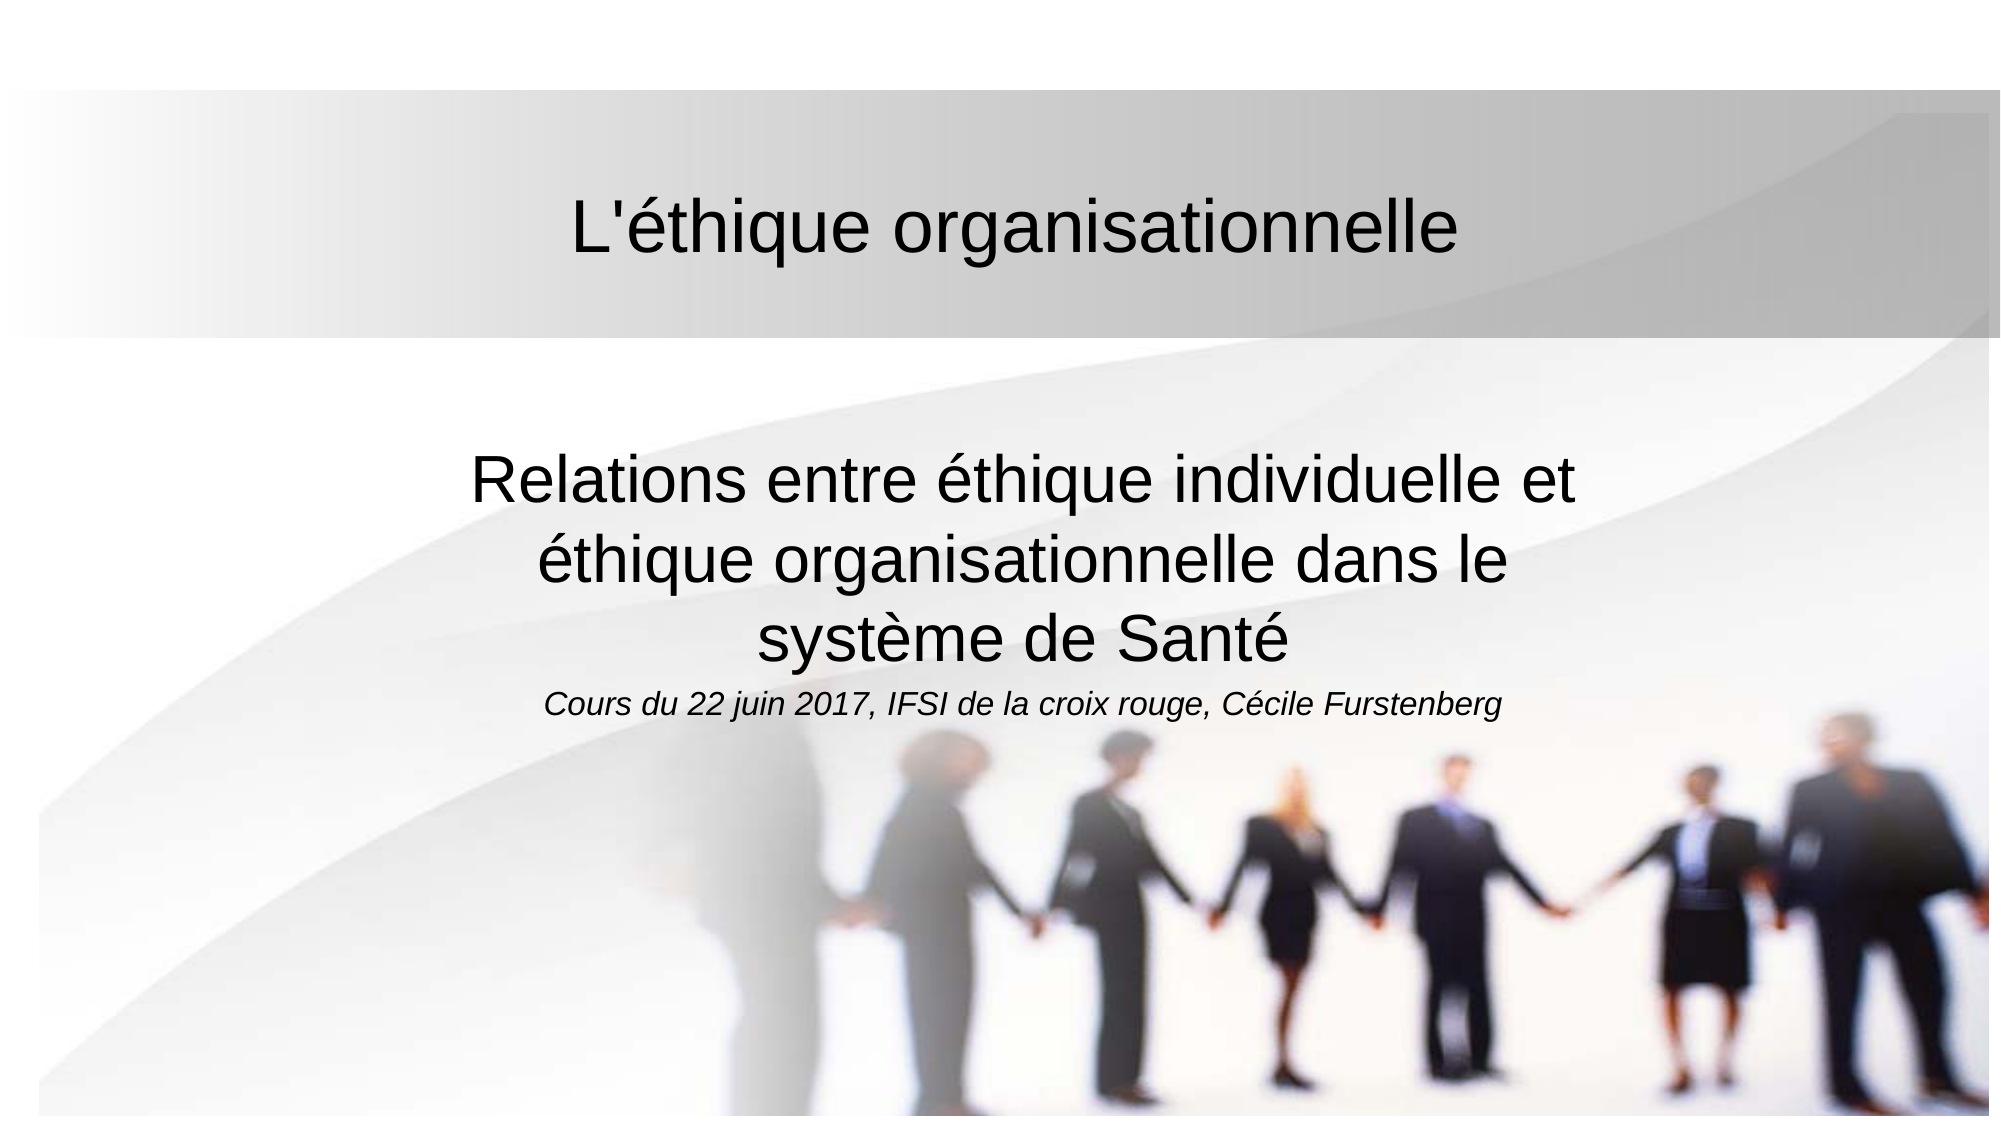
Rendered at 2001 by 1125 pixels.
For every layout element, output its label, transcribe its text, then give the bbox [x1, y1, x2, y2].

picture [39, 338, 1989, 1116]
subtitle Relations entre éthique individuelle et éthique organisationnelle dans le système de Santé Cours du 22 juin 2017, IFSI de la croix rouge, Cécile Furstenberg [417, 408, 1631, 749]
title L'éthique organisationnelle [165, 101, 1866, 344]
